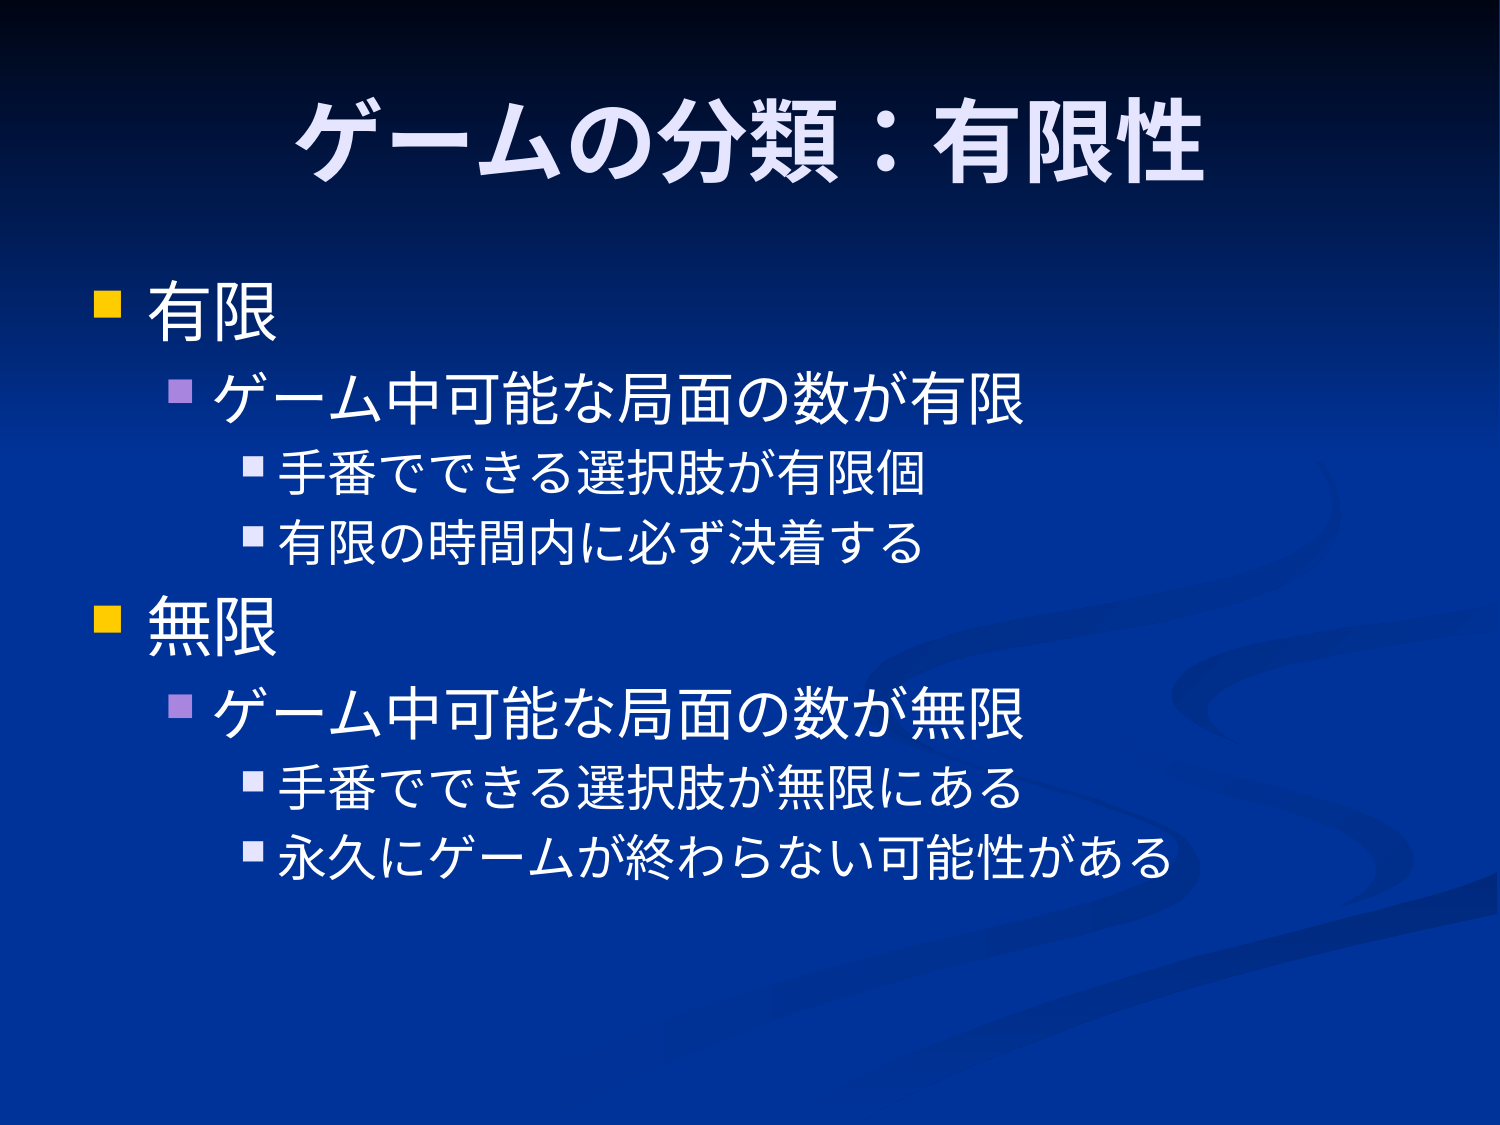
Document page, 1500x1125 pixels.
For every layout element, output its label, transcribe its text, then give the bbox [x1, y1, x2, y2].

title ゲームの分類：有限性 [75, 45, 1425, 233]
list 有限 ゲーム中可能な局面の数が有限 手番でできる選択肢が有限個 有限の時間内に必ず決着する 無限 ゲーム中可能な局面の数が無限 手番でできる選択肢が無限にある 永久にゲームが終わらない可能性がある [75, 262, 1425, 1005]
